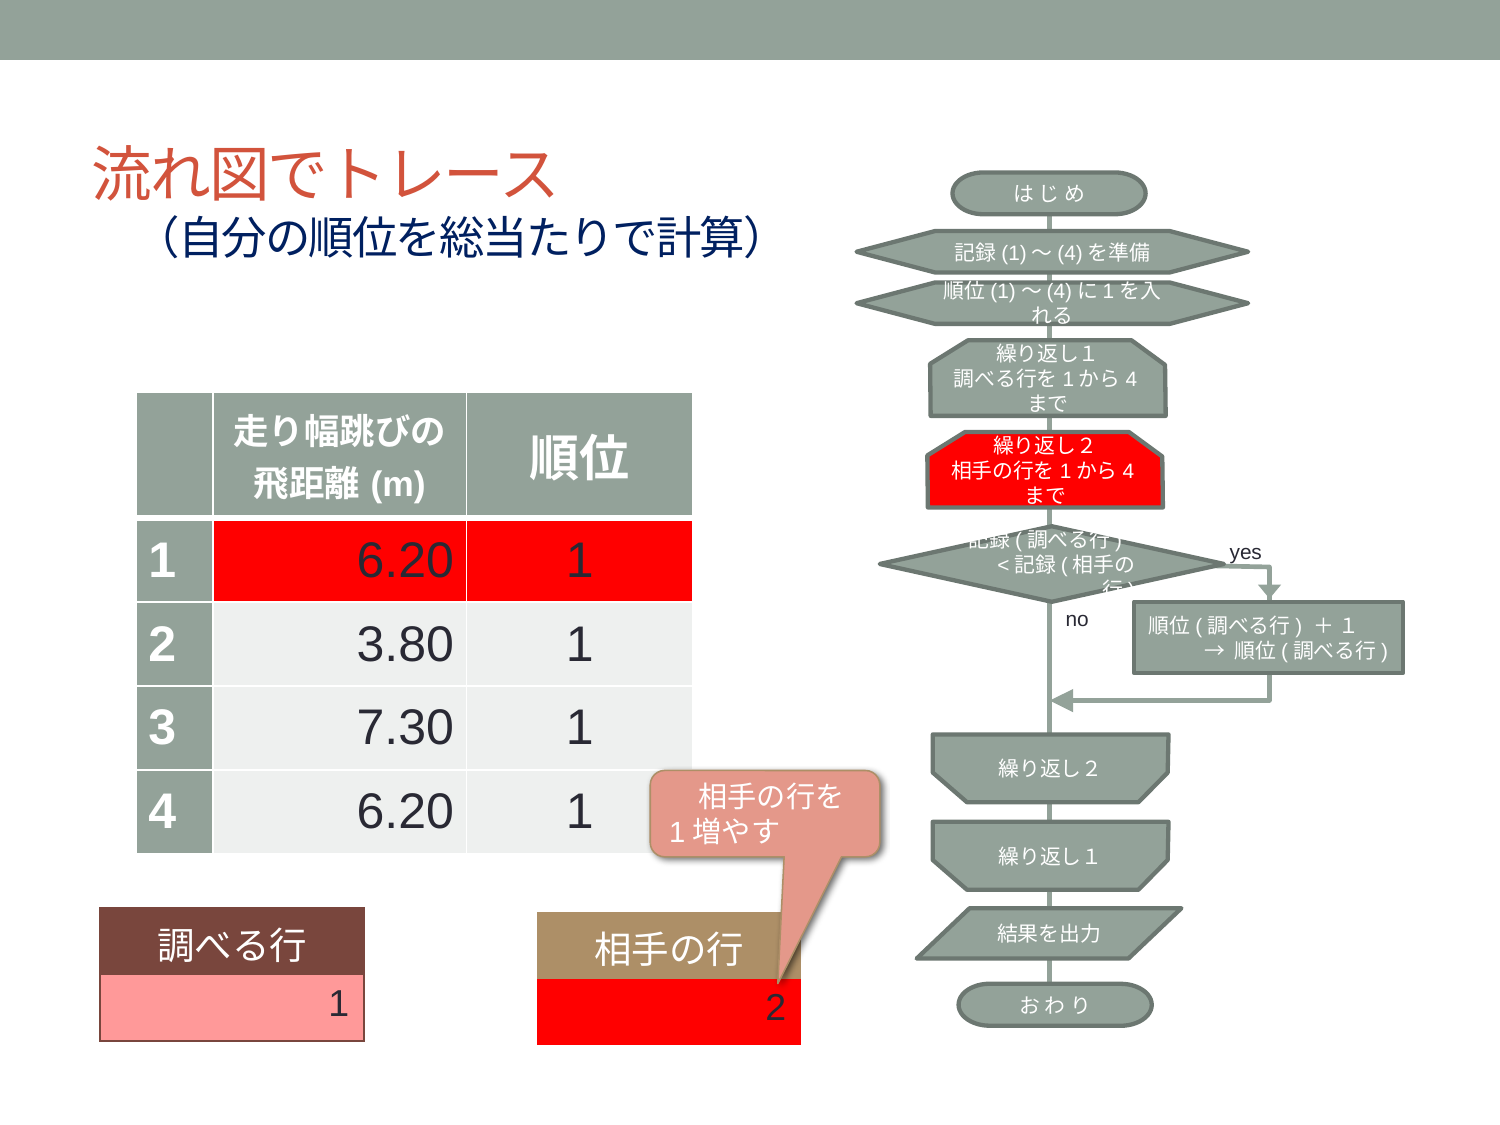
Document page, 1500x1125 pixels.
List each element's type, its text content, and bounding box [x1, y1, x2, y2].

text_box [856, 172, 1403, 1026]
table_cell 1 [467, 771, 656, 853]
table_cell 6.20 [214, 771, 466, 853]
table_cell 4 [137, 771, 212, 853]
table_cell 1 [467, 687, 692, 769]
table_header 調べる行 [101, 909, 363, 974]
table_cell 3 [137, 687, 212, 769]
table_cell 1 [467, 521, 692, 601]
table_header 相手の行 [791, 960, 801, 979]
table_cell 1 [101, 975, 363, 1040]
table_cell 6.20 [214, 521, 466, 601]
table_cell 1 [137, 521, 212, 601]
table_cell 3.80 [214, 603, 466, 685]
table_cell 1 [467, 603, 692, 685]
table_header 相手の行 [537, 912, 778, 979]
table_cell 2 [137, 603, 212, 685]
table_header 順位 [467, 393, 692, 515]
title 流れ図でトレース （自分の順位を総当たりで計算） [76, 108, 836, 292]
text_box 相手の行を1増やす [649, 769, 853, 985]
table_header [137, 393, 212, 515]
table_cell 2 [537, 979, 801, 1045]
table_header 走り幅跳びの 飛距離(m) [214, 393, 466, 515]
table_cell 7.30 [214, 687, 466, 769]
